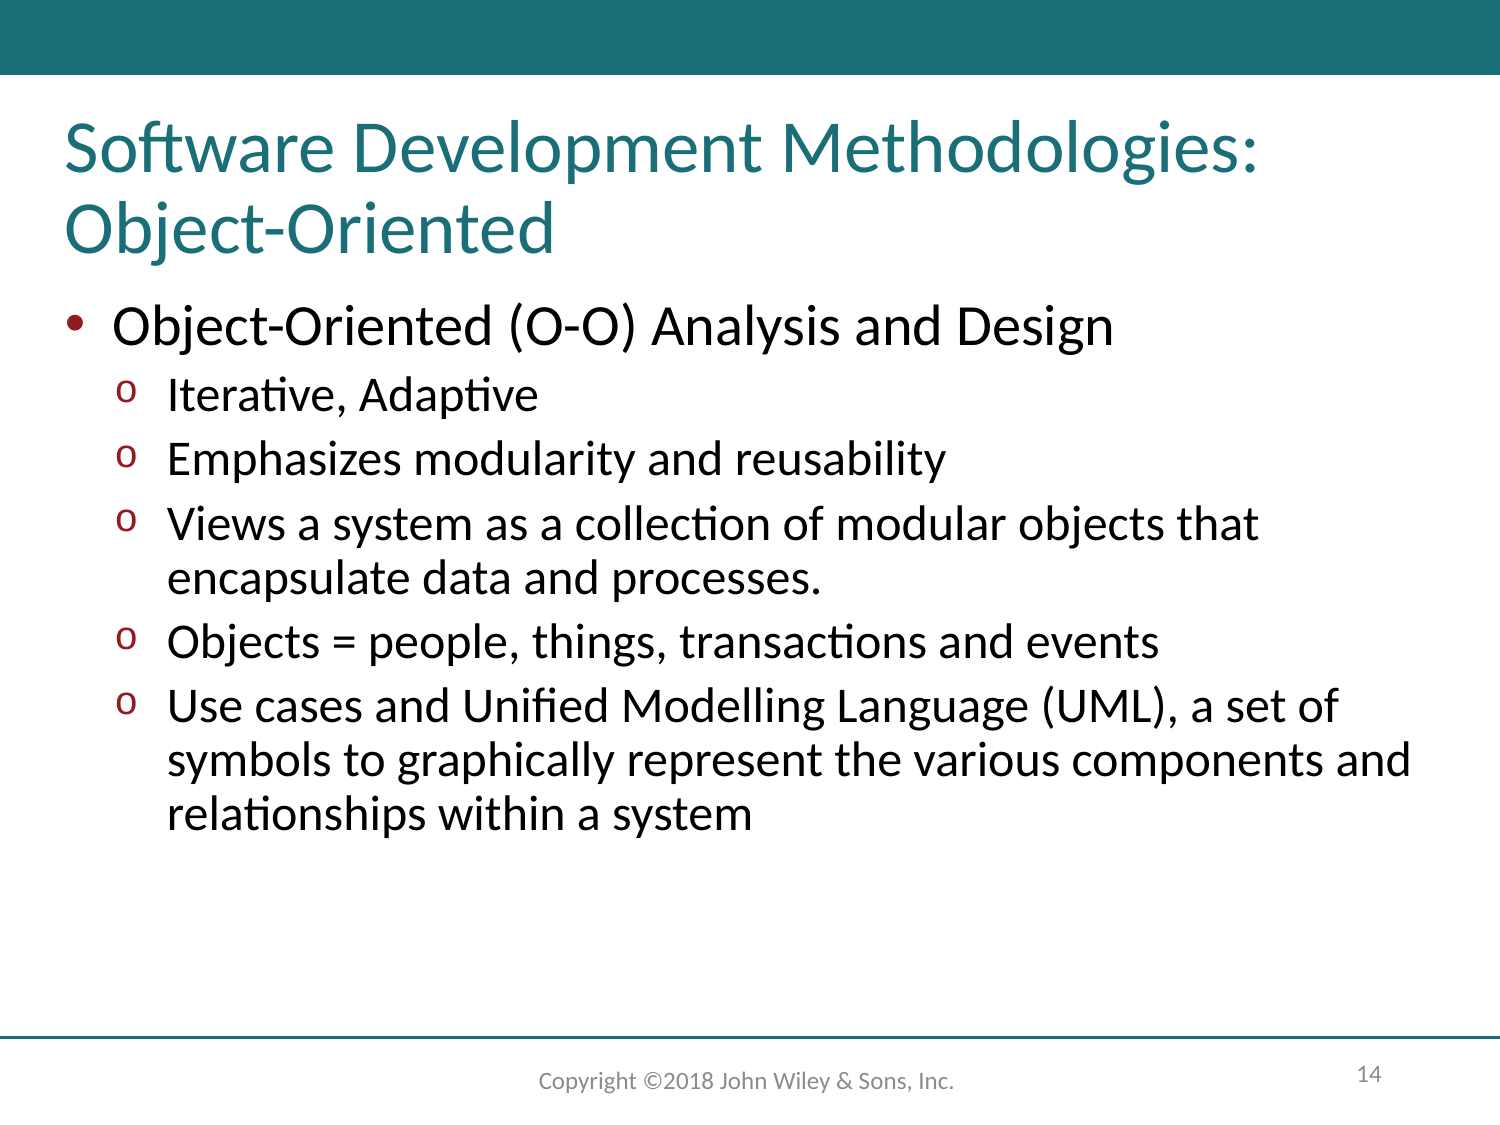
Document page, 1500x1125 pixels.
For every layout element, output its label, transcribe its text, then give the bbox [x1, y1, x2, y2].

footer Copyright ©2018 John Wiley & Sons, Inc. [496, 1050, 1004, 1110]
list Object-Oriented (O-O) Analysis and Design Iterative, Adaptive Emphasizes modularity and reusability Views a system as a collection of modular objects that encapsulate data and processes. Objects = people, things, transactions and events Use cases and Unified Modelling Language (UML), a set of symbols to graphically represent the various components and relationships within a system [50, 287, 1450, 1025]
title Software Development Methodologies: Object-Oriented [50, 99, 1450, 270]
slide_number 14 [1059, 1042, 1397, 1103]
